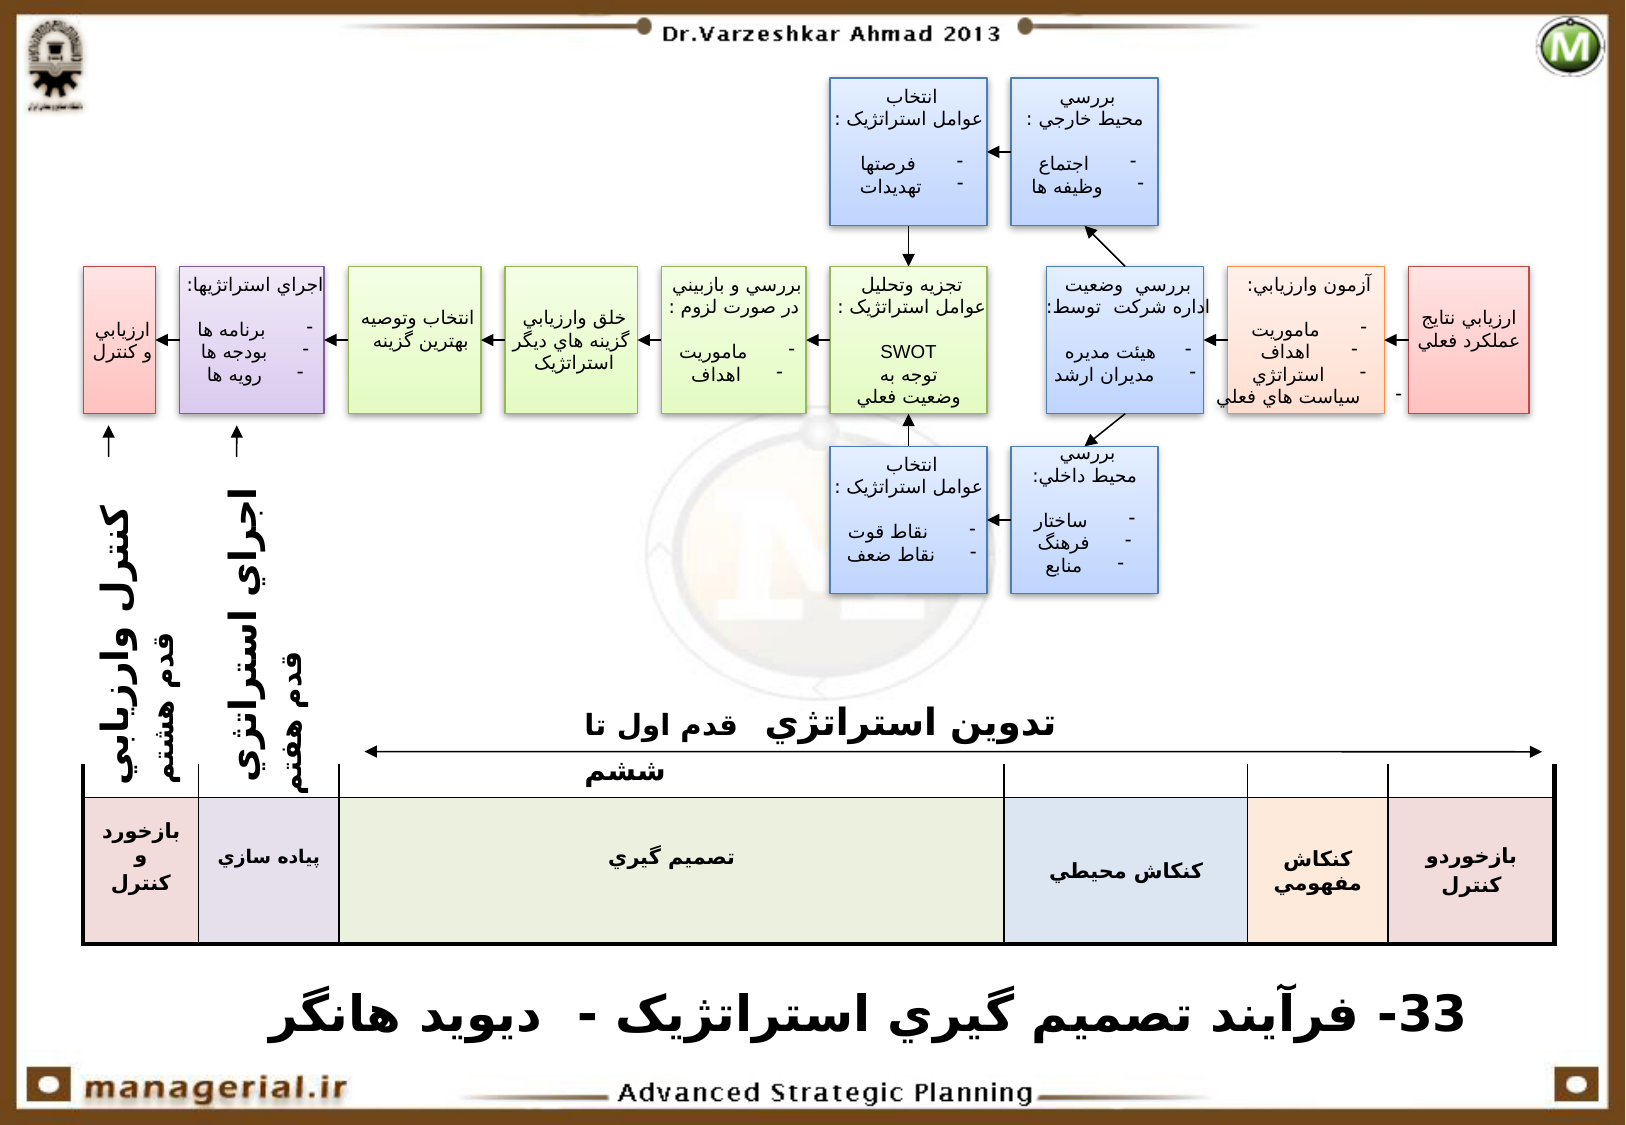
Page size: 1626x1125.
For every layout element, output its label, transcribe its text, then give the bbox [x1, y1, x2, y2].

table_cell بازخوردو کنترل [85, 798, 198, 942]
table_header [199, 764, 338, 797]
text_box [102, 425, 115, 458]
text_box اجراي استراتژيها: برنامه ها بودجه ها رويه ها [179, 266, 325, 414]
table_cell کنکاش محيطي [1005, 798, 1247, 942]
text_box ارزيابي و کنترل [83, 266, 156, 414]
text_box بررسي محيط خارجي : اجتماع وظيفه ها [1010, 77, 1159, 226]
table_header [1005, 764, 1247, 797]
table_header [1389, 764, 1552, 797]
table_cell کنکاش مفهومي [1248, 798, 1387, 942]
table_header [1248, 764, 1387, 797]
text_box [1084, 413, 1126, 447]
text_box تجزيه وتحليل عوامل استراتژيک : SWOT توجه به وضعيت فعلي [829, 266, 988, 414]
text_box [1133, 745, 1543, 758]
text_box اجراي استراتژي قدم هفتم [211, 446, 317, 764]
text_box بررسي محيط داخلي: ساختار فرهنگ منابع [1010, 446, 1159, 594]
text_box انتخاب عوامل استراتژيک : نقاط قوت نقاط ضعف [829, 446, 988, 594]
text_box انتخاب وتوصيه بهترين گزينه [348, 266, 482, 414]
text_box [364, 745, 569, 758]
text_box انتخاب عوامل استراتژيک : فرصتها تهديدات [829, 77, 988, 226]
table_cell بازخوردو کنترل [1389, 798, 1552, 942]
text_box کنترل وارزيابي قدم هشتم [83, 436, 188, 764]
text_box آزمون وارزيابي: ماموريت اهداف استراتژي سياست هاي فعلي [1227, 266, 1385, 414]
table_header [340, 764, 1003, 797]
table_cell پياده سازي [199, 798, 338, 942]
text_box بررسي وضعيت اداره شرکت توسط: هيئت مديره مديران ارشد [1046, 266, 1204, 414]
text_box ارزيابي نتايج عملکرد فعلي [1408, 266, 1530, 414]
text_box بررسي و بازبيني در صورت لزوم : ماموريت اهداف [661, 266, 807, 414]
text_box [230, 425, 243, 458]
text_box 33- فرآيند تصميم گيري استراتژيک - ديويد هانگر [219, 973, 1483, 1049]
table_header [85, 764, 198, 797]
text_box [1084, 225, 1126, 267]
text_box تدوين استراتژي قدم اول تا ششم [569, 690, 1133, 764]
picture [0, 0, 1626, 1125]
text_box خلق وارزيابي گزينه هاي ديگر استراتژيک [504, 266, 638, 414]
table_cell تصميم گيري [340, 798, 1003, 942]
